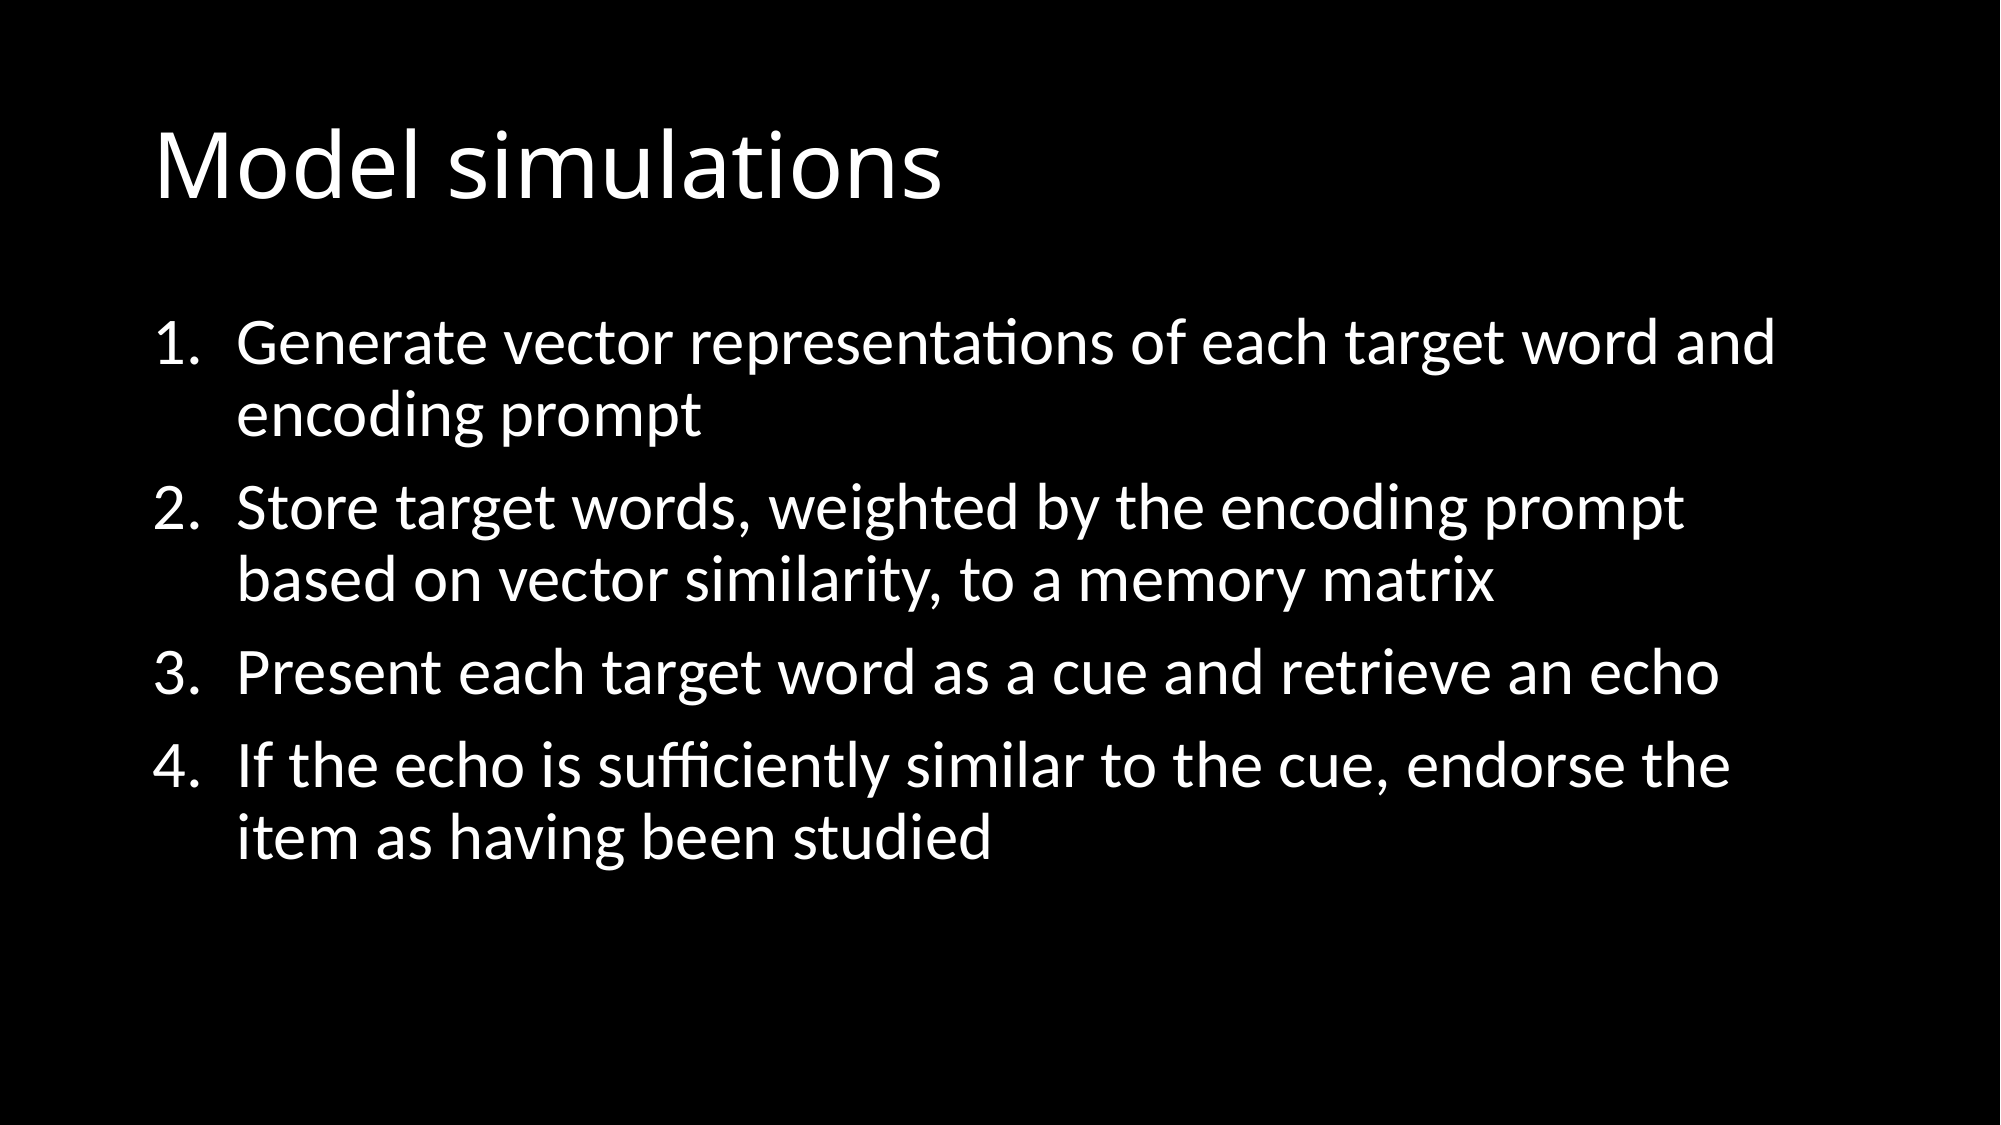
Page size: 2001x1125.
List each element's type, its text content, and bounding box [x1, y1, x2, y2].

title Model simulations [137, 59, 1863, 278]
list Generate vector representations of each target word and encoding prompt Store target words, weighted by the encoding prompt based on vector similarity, to a memory matrix Present each target word as a cue and retrieve an echo If the echo is sufficiently similar to the cue, endorse the item as having been studied [137, 299, 1863, 1014]
